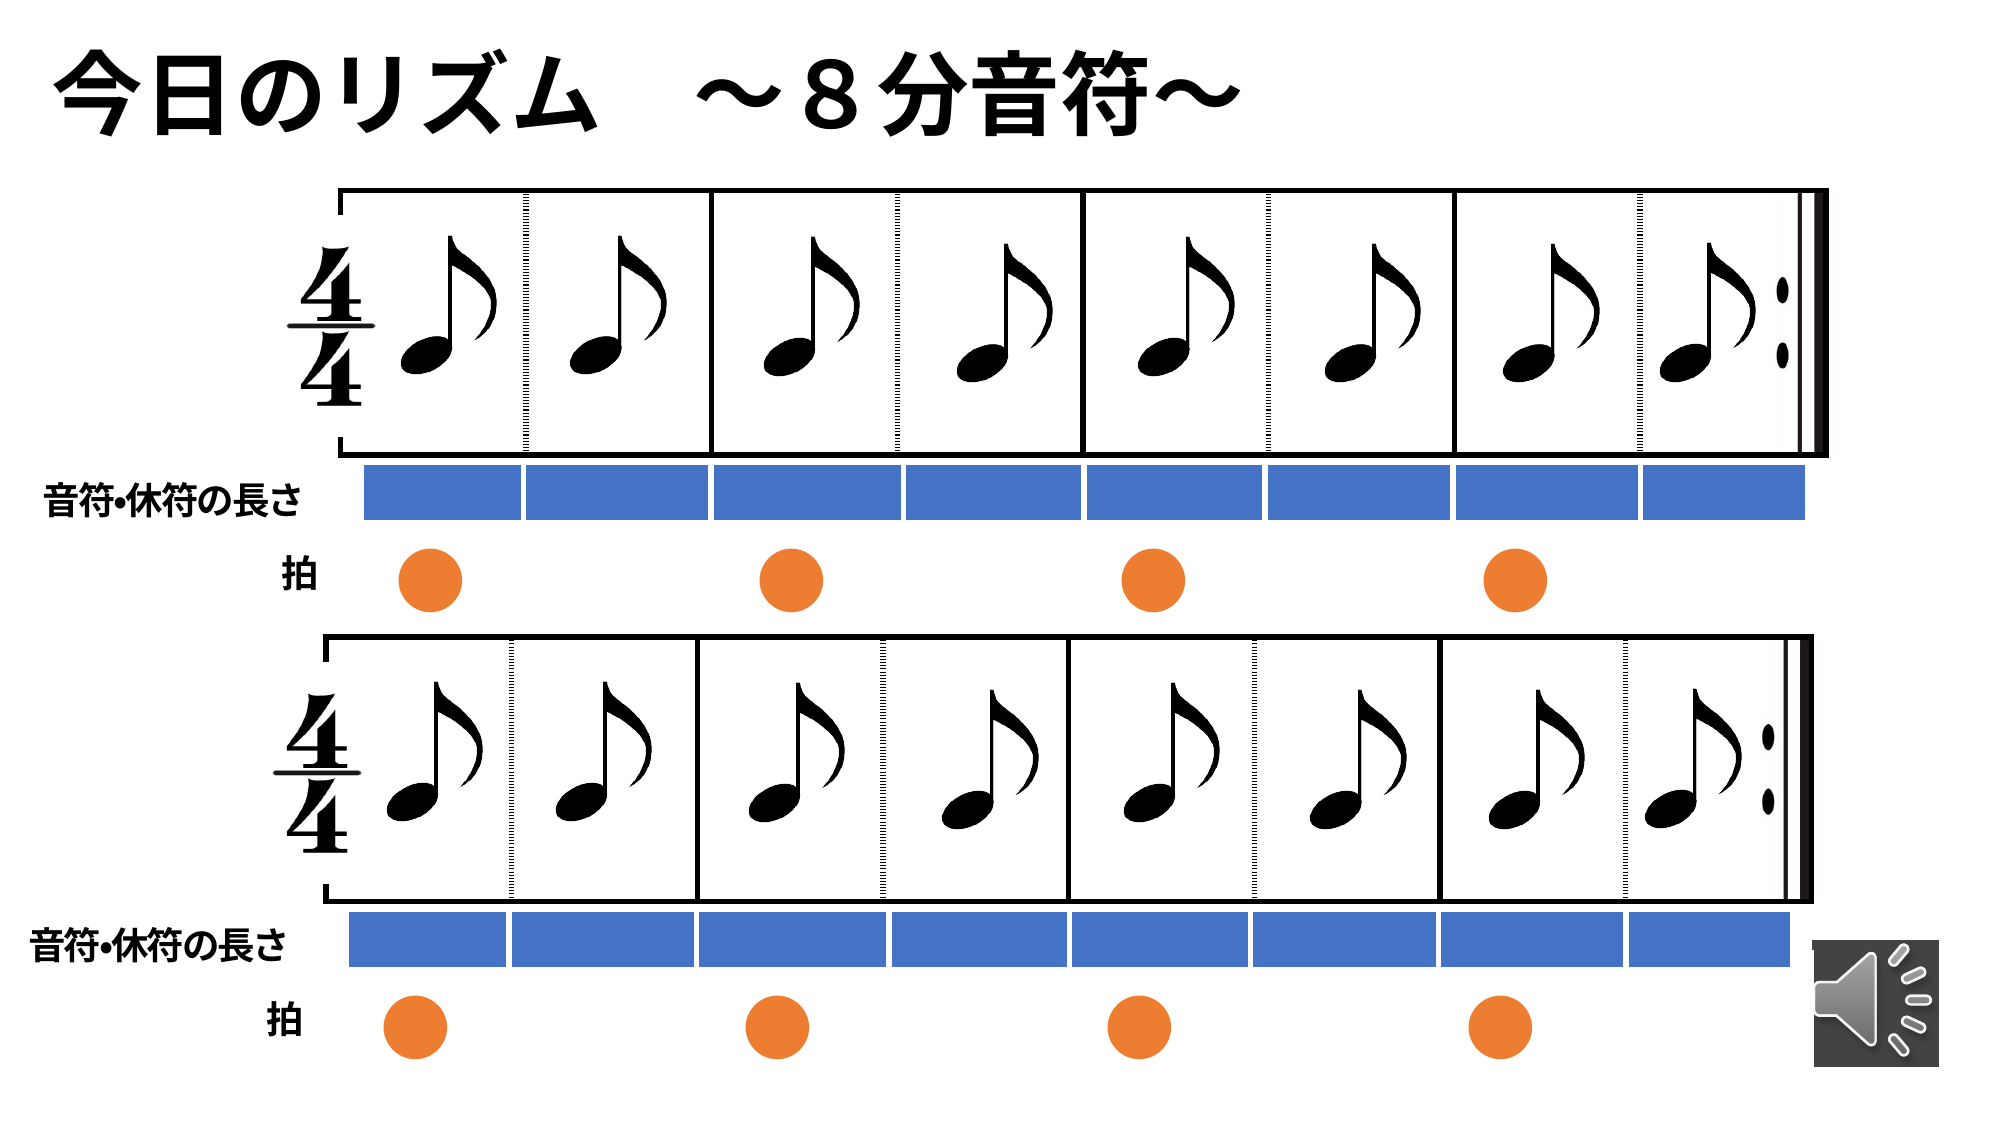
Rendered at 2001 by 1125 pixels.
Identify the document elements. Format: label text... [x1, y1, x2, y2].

picture [549, 668, 657, 830]
table_header [1629, 912, 1790, 967]
text_box 音符・休符の長さ [28, 469, 361, 529]
picture [1811, 939, 1940, 1068]
picture [1318, 229, 1426, 391]
table_header [1087, 465, 1262, 520]
table_header [906, 465, 1081, 520]
table_header [1643, 465, 1805, 520]
table_header [714, 465, 901, 520]
picture [1653, 229, 1761, 391]
picture [742, 669, 850, 831]
table_header [1640, 193, 1770, 452]
picture [1131, 223, 1239, 385]
table_header [700, 640, 883, 899]
table_header [512, 640, 695, 899]
picture [756, 223, 865, 385]
picture [950, 229, 1058, 391]
table_header [883, 640, 1066, 899]
table_header [1254, 640, 1437, 899]
text_box 音符・休符の長さ [13, 914, 347, 975]
table_header [512, 912, 694, 967]
table_header [1072, 912, 1248, 967]
table_header [699, 912, 886, 967]
picture [394, 222, 502, 384]
picture [1482, 676, 1590, 838]
picture [379, 668, 488, 830]
table_header ● [1453, 956, 1809, 1065]
table_header [1456, 465, 1638, 520]
table_header [714, 193, 897, 452]
table_header [1253, 912, 1436, 967]
table_header [349, 912, 506, 967]
table_header [1071, 640, 1254, 899]
picture [563, 222, 671, 384]
table_header [892, 912, 1067, 967]
table_header [364, 465, 521, 520]
table_header [1443, 640, 1626, 899]
picture [1638, 675, 1746, 837]
table_header [897, 193, 1080, 452]
table_header [1626, 640, 1755, 899]
table_header [343, 193, 526, 452]
table_header [526, 465, 708, 520]
picture [1755, 636, 1829, 902]
table_header [1268, 465, 1450, 520]
table_header [1269, 193, 1452, 452]
picture [263, 662, 371, 884]
table_header ● [729, 972, 1085, 1065]
table_header ● [1091, 972, 1447, 1065]
table_header ● [382, 526, 738, 619]
picture [1303, 676, 1411, 838]
table_header ● [1467, 509, 1823, 619]
table_header [1441, 912, 1623, 967]
table_header [1086, 193, 1269, 452]
picture [1496, 229, 1604, 391]
table_header [526, 193, 709, 452]
table_header ● [744, 526, 1100, 619]
picture [278, 215, 385, 437]
table_header [1457, 193, 1640, 452]
table_header ● [367, 972, 724, 1065]
text_box 今日のリズム ～８分音符～ [37, 29, 1403, 155]
table_header [329, 640, 512, 899]
text_box 拍 [266, 542, 326, 602]
table_header ● [1105, 526, 1461, 619]
picture [1770, 190, 1843, 456]
picture [935, 676, 1043, 838]
text_box 拍 [252, 988, 312, 1049]
picture [1117, 669, 1225, 831]
